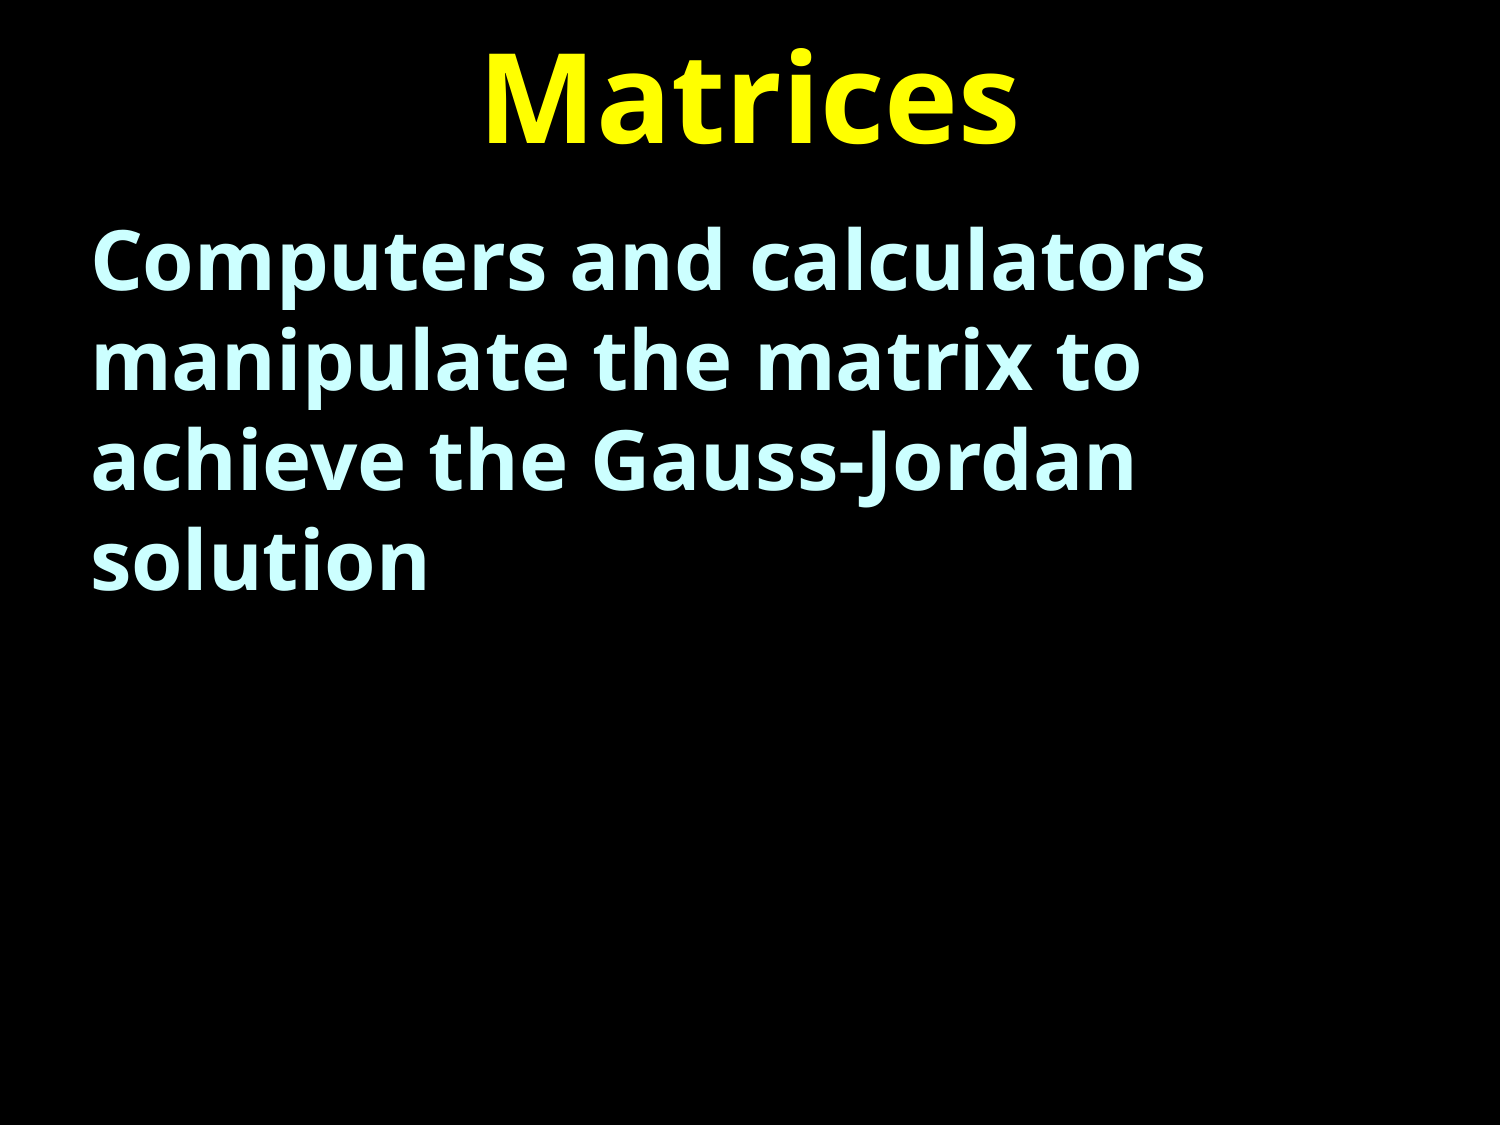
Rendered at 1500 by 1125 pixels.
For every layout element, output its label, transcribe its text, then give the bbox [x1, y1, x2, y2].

list Computers and calculators manipulate the matrix to achieve the Gauss-Jordan solution [75, 200, 1425, 1125]
title Matrices [0, 0, 1500, 188]
